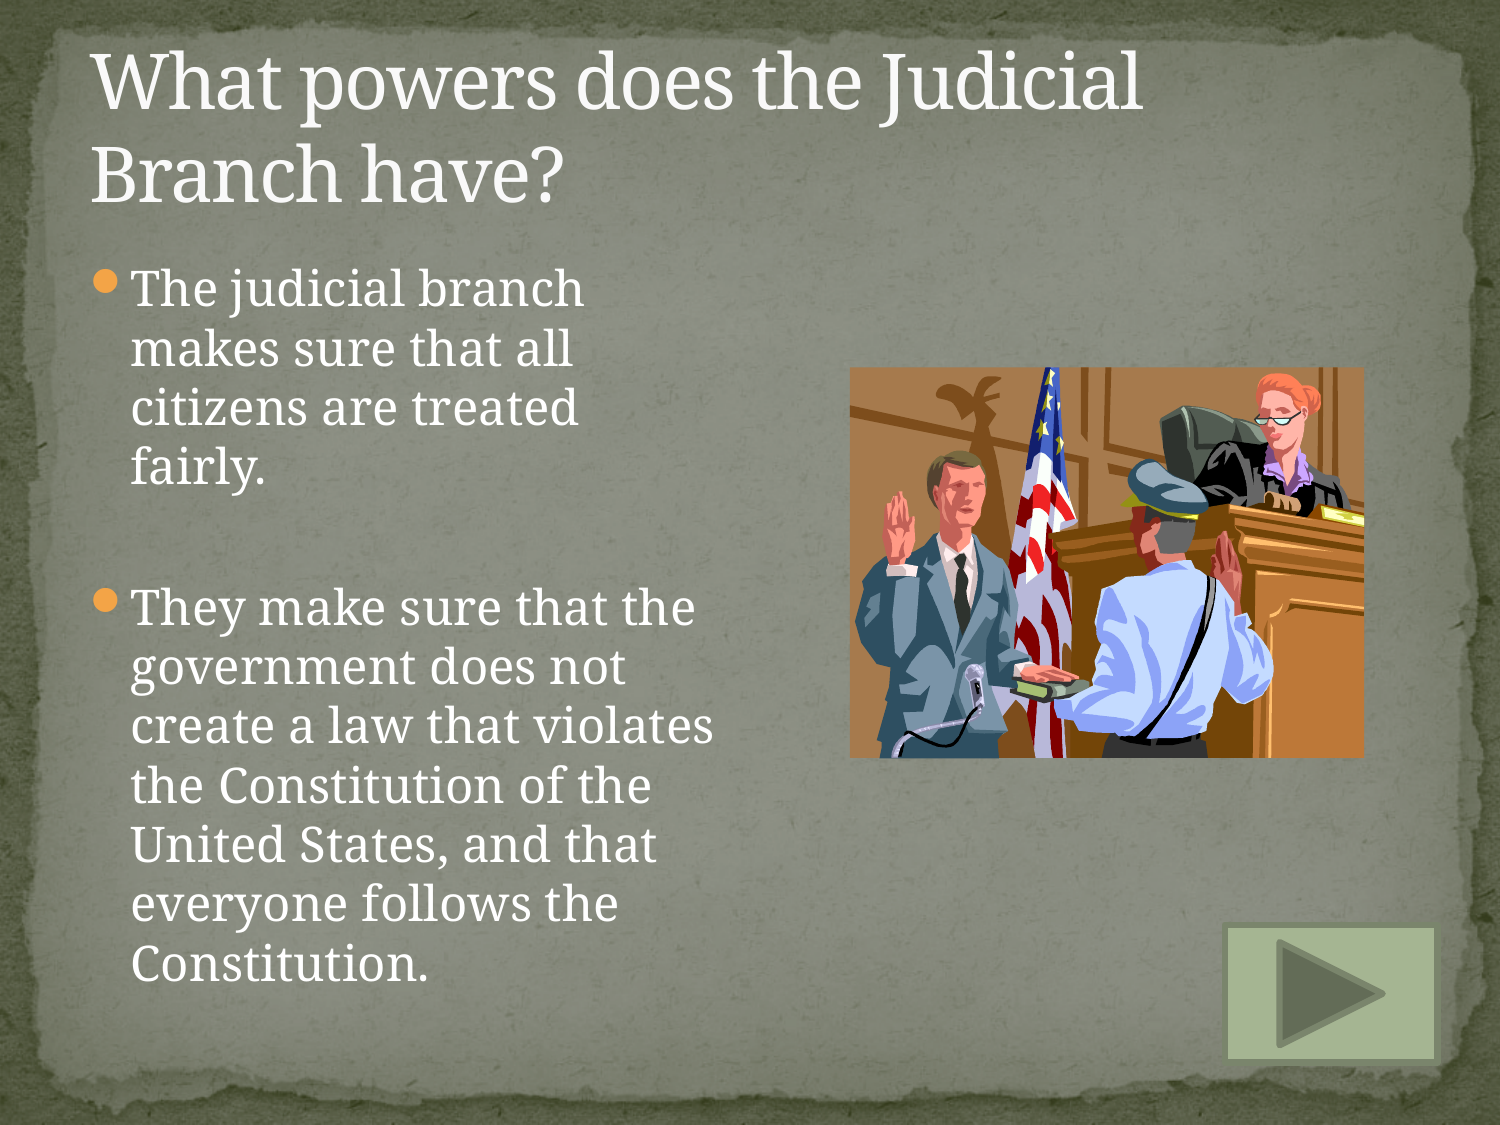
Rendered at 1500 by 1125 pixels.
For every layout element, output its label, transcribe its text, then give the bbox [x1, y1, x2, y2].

title What powers does the Judicial Branch have? [74, 24, 1425, 225]
list The judicial branch makes sure that all citizens are treated fairly. They make sure that the government does not create a law that violates the Constitution of the United States, and that everyone follows the Constitution. [75, 249, 741, 1000]
picture [851, 364, 1369, 763]
text_box [1222, 922, 1441, 1066]
